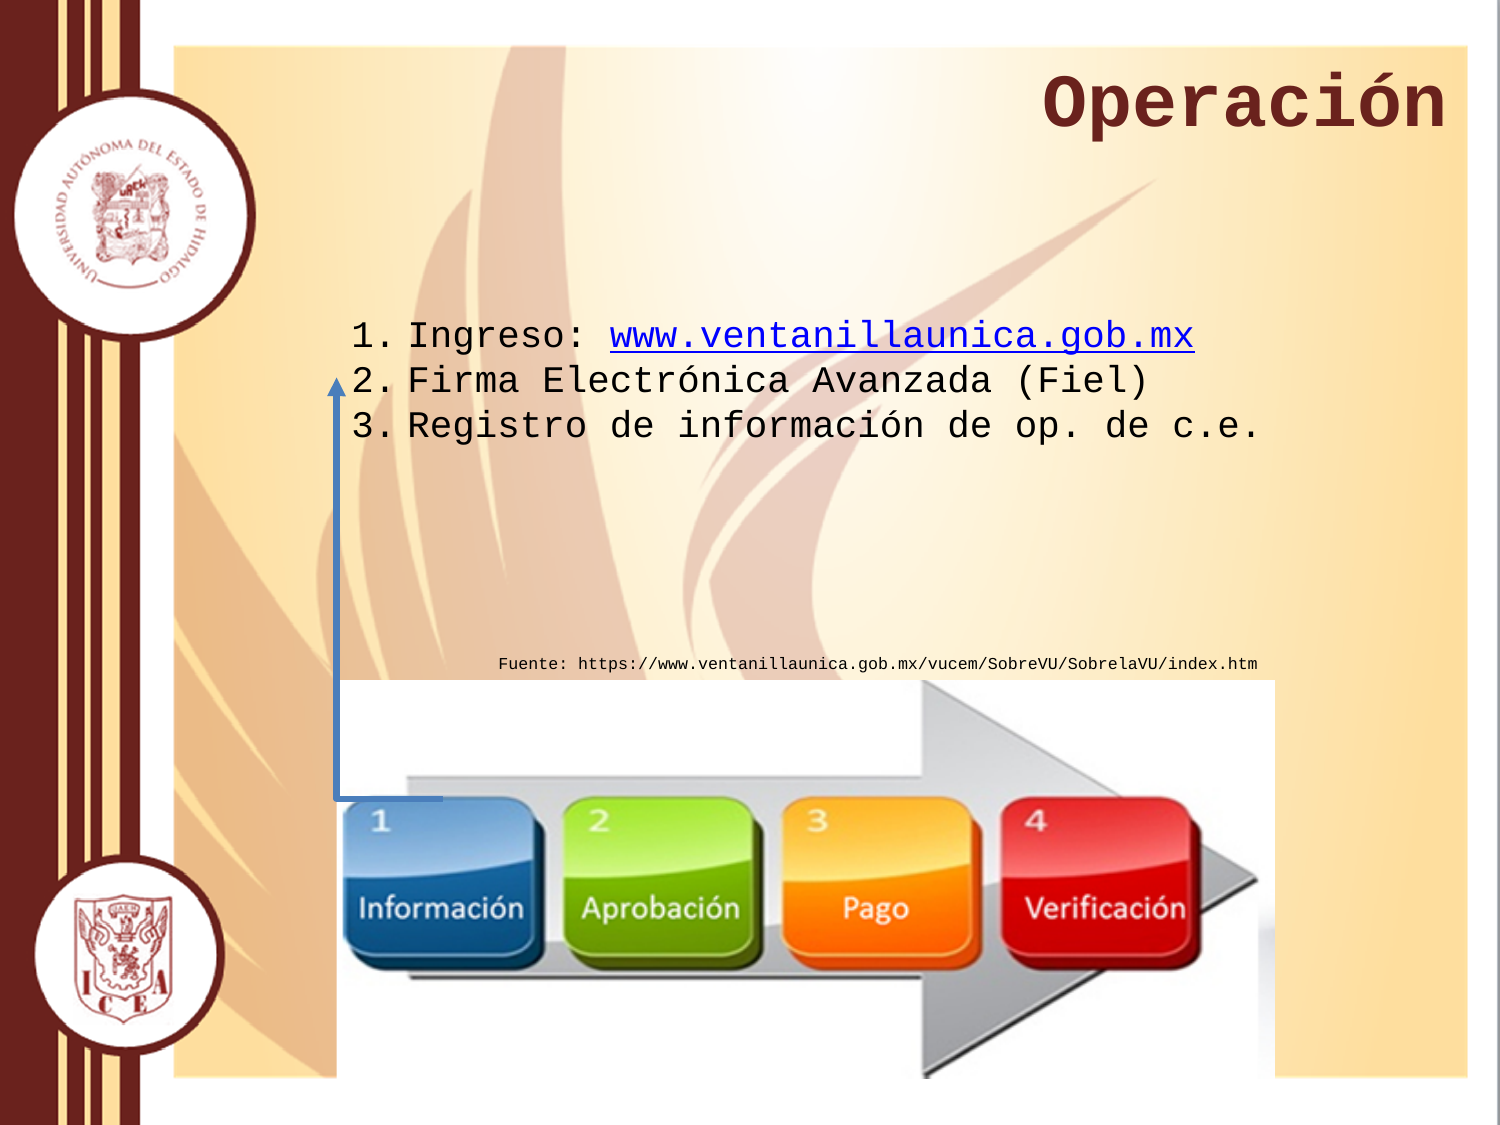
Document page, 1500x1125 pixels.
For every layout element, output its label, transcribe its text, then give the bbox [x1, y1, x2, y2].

text_box Fuente: https://www.ventanillaunica.gob.mx/vucem/SobreVU/SobrelaVU/index.htm [483, 647, 1275, 679]
picture [0, 0, 1500, 1125]
text_box Ingreso: www.ventanillaunica.gob.mx Firma Electrónica Avanzada (Fiel) Registro de información de op. de c.e. [336, 302, 1306, 453]
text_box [179, 535, 601, 642]
title Operación [679, 42, 1463, 150]
